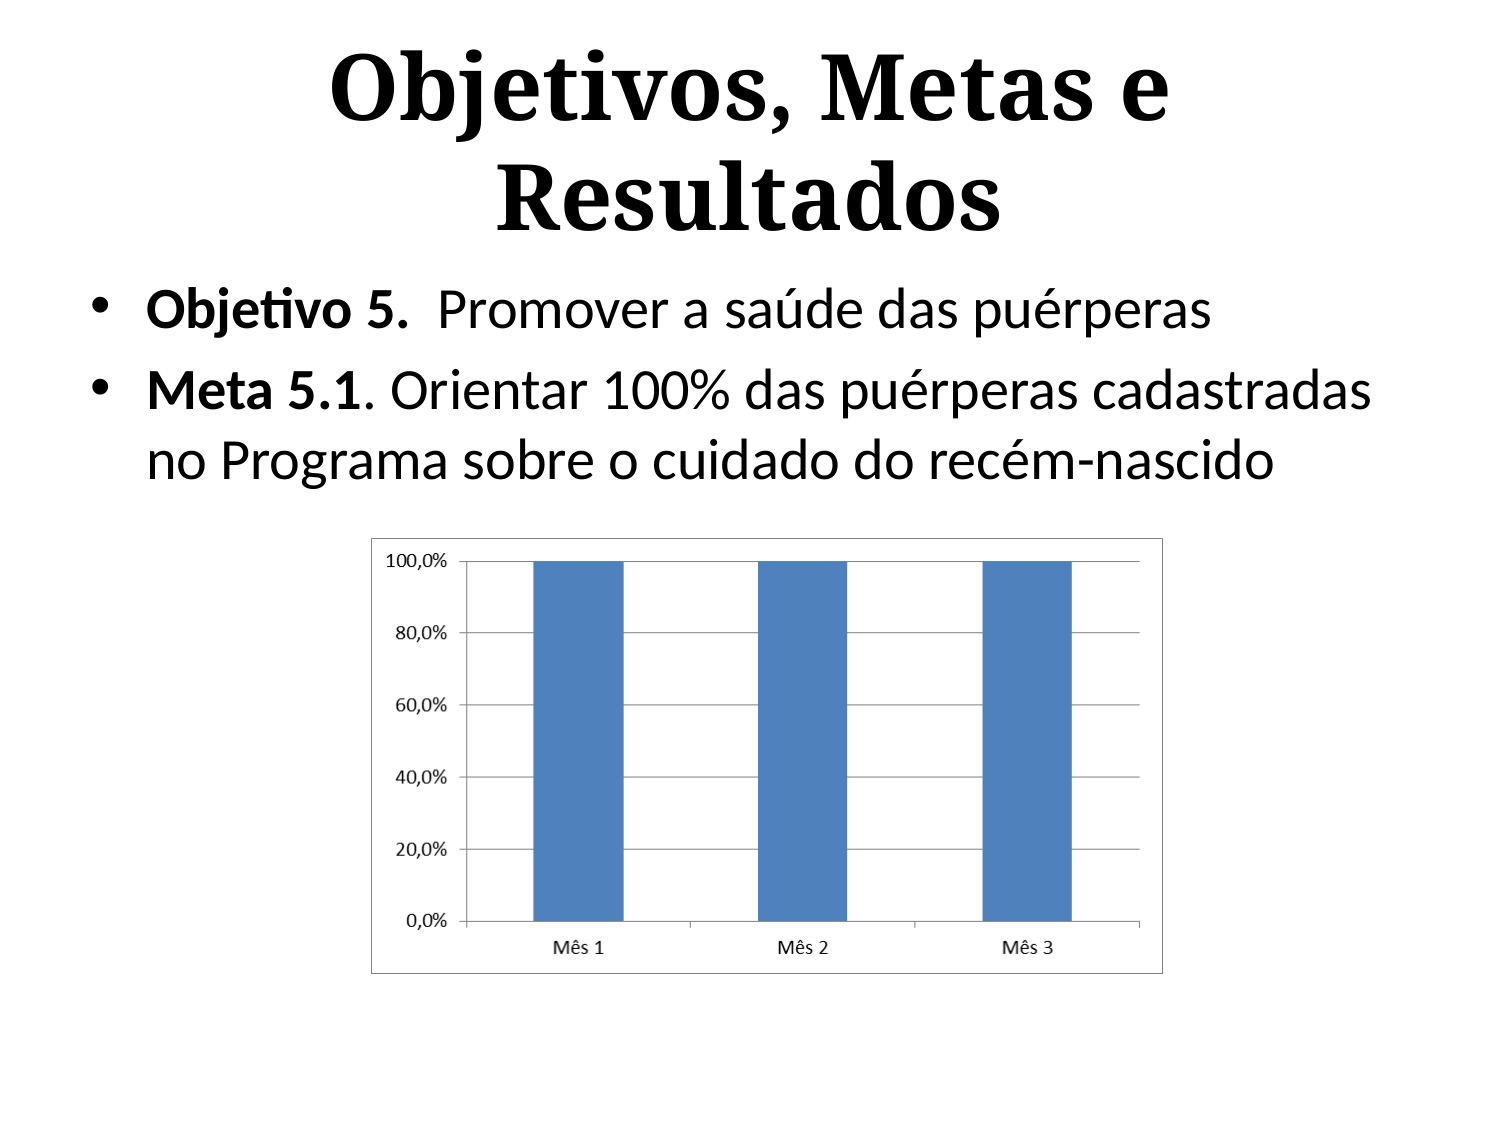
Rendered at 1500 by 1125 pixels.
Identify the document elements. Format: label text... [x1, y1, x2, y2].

list Objetivo 5. Promover a saúde das puérperas Meta 5.1. Orientar 100% das puérperas cadastradas no Programa sobre o cuidado do recém-nascido [75, 262, 1425, 1005]
picture [371, 538, 1163, 974]
title Objetivos, Metas e Resultados [75, 45, 1425, 233]
